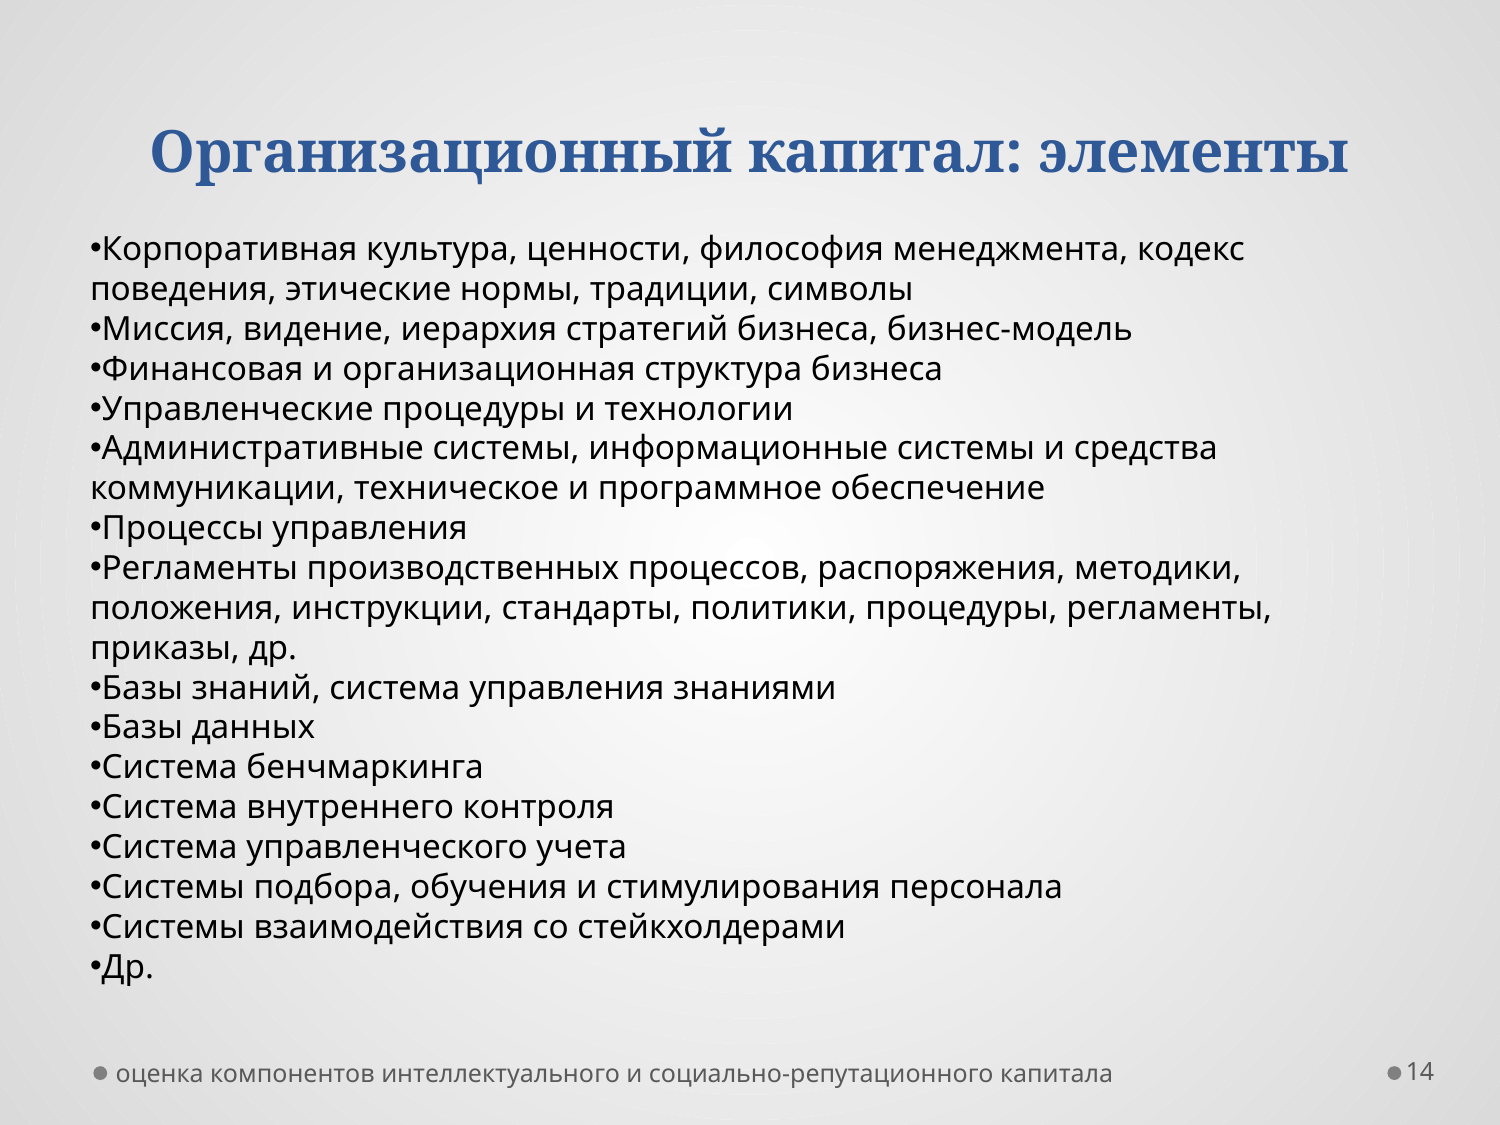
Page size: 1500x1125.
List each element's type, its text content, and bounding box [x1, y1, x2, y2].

title Организационный капитал: элементы [75, 78, 1425, 192]
slide_number 14 [1401, 1042, 1494, 1103]
list Корпоративная культура, ценности, философия менеджмента, кодекс поведения, этические нормы, традиции, символы Миссия, видение, иерархия стратегий бизнеса, бизнес-модель Финансовая и организационная структура бизнеса Управленческие процедуры и технологии Административные системы, информационные системы и средства коммуникации, техническое и программное обеспечение Процессы управления Регламенты производственных процессов, распоряжения, методики, положения, инструкции, стандарты, политики, процедуры, регламенты, приказы, др. Базы знаний, система управления знаниями Базы данных Система бенчмаркинга Система внутреннего контроля Система управленческого учета Системы подбора, обучения и стимулирования персонала Системы взаимодействия со стейкхолдерами Др. [75, 219, 1425, 1005]
footer оценка компонентов интеллектуального и социально-репутационного капитала [108, 1042, 1353, 1103]
